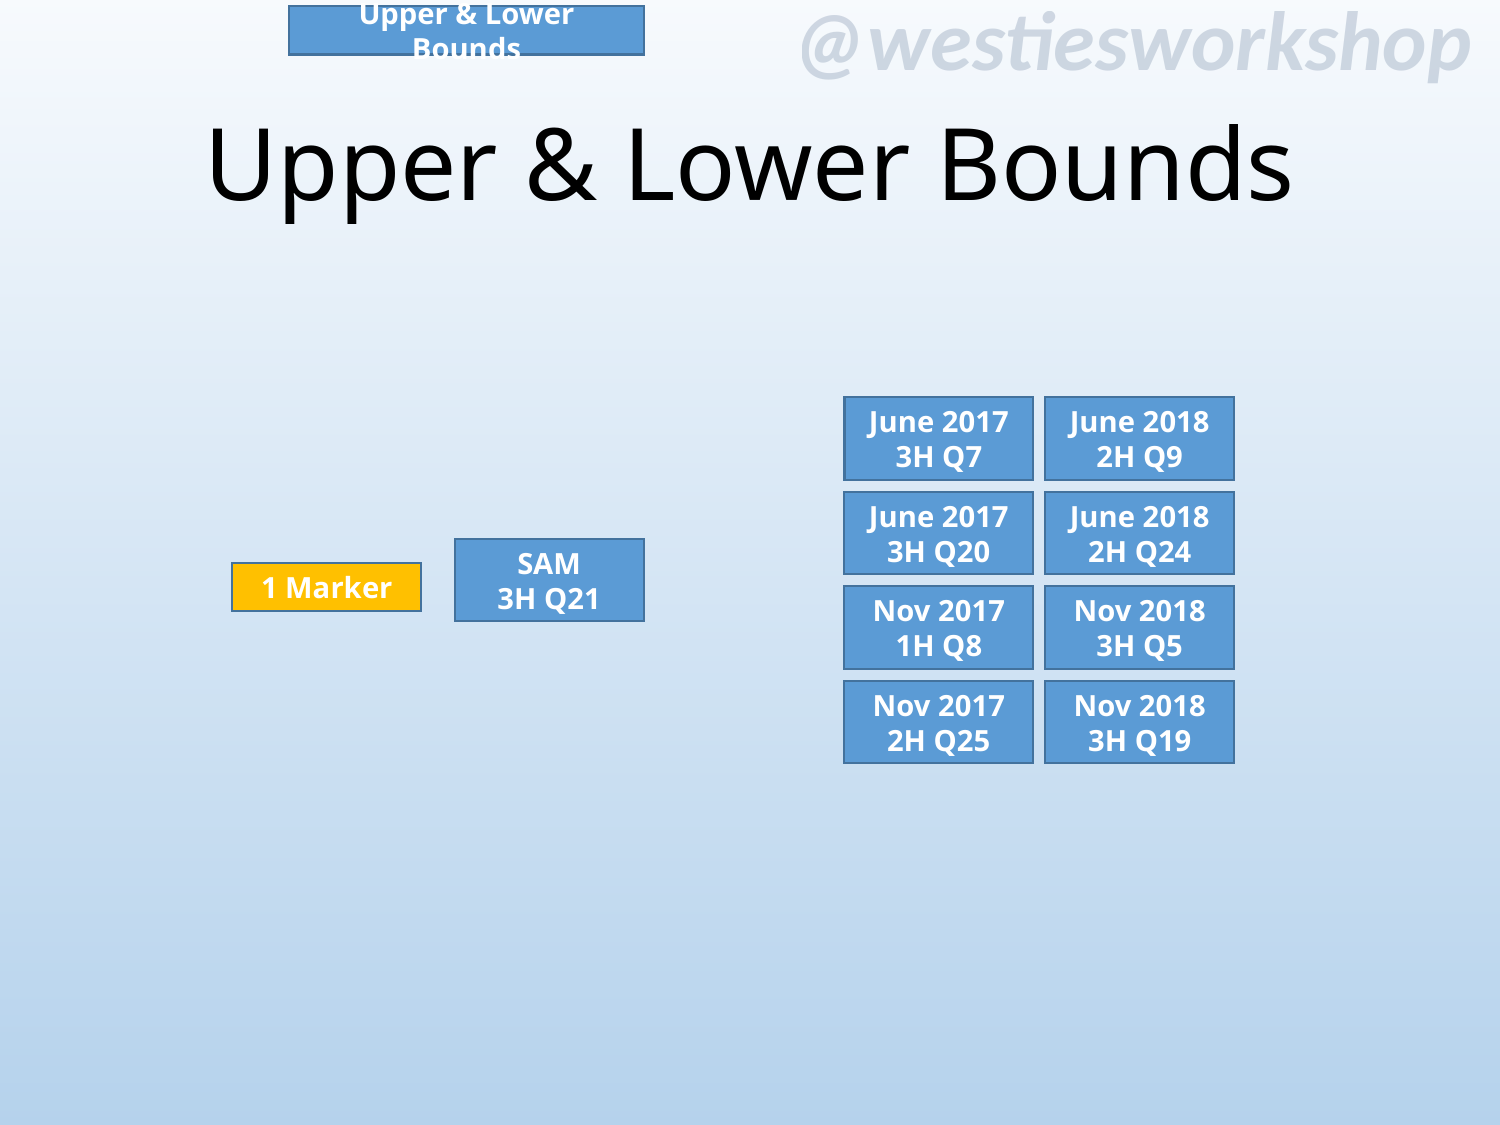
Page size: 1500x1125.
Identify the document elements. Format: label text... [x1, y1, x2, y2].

text_box Nov 2018 3H Q19 [1044, 680, 1235, 764]
text_box June 2018 2H Q9 [1044, 396, 1235, 481]
text_box June 2017 3H Q20 [843, 491, 1034, 575]
text_box Nov 2017 2H Q25 [843, 680, 1034, 764]
text_box June 2017 3H Q7 [843, 396, 1034, 481]
text_box Upper & Lower Bounds [288, 5, 645, 56]
text_box Nov 2018 3H Q5 [1044, 585, 1235, 670]
title Upper & Lower Bounds [103, 59, 1397, 278]
text_box June 2018 2H Q24 [1044, 491, 1235, 575]
text_box Nov 2017 1H Q8 [843, 585, 1034, 670]
text_box 1 Marker [231, 562, 422, 612]
text_box SAM 3H Q21 [454, 538, 645, 622]
